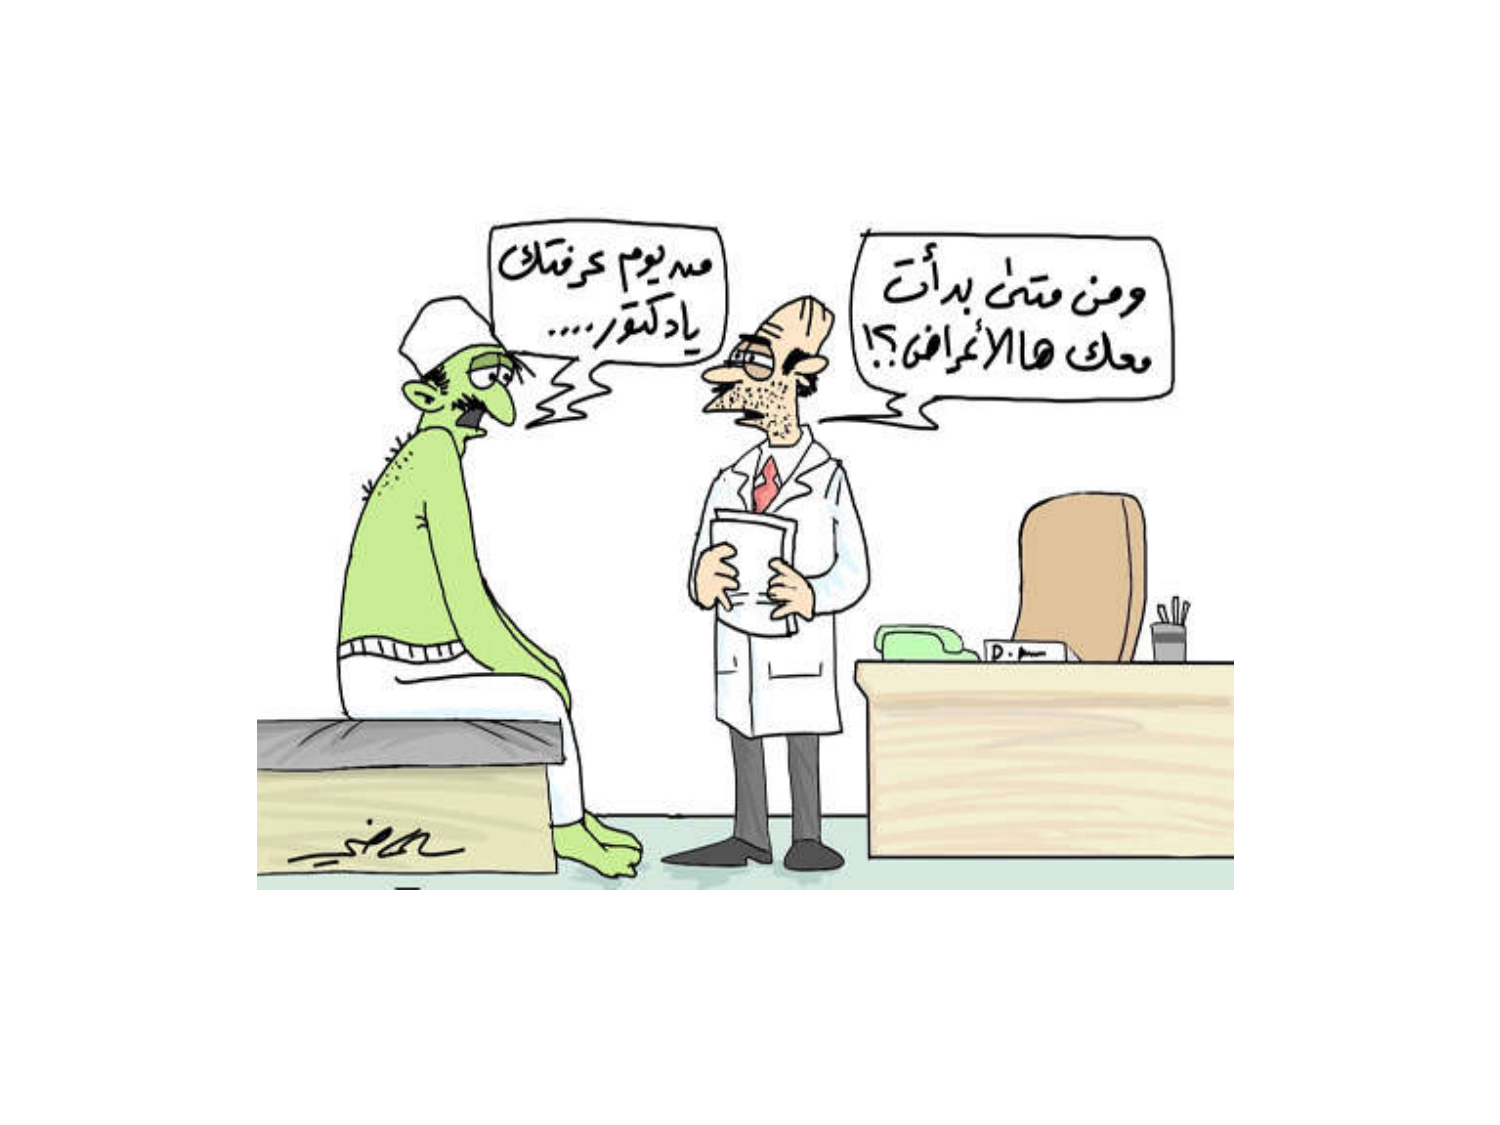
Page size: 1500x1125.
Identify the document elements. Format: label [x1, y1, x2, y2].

picture [256, 206, 1234, 890]
